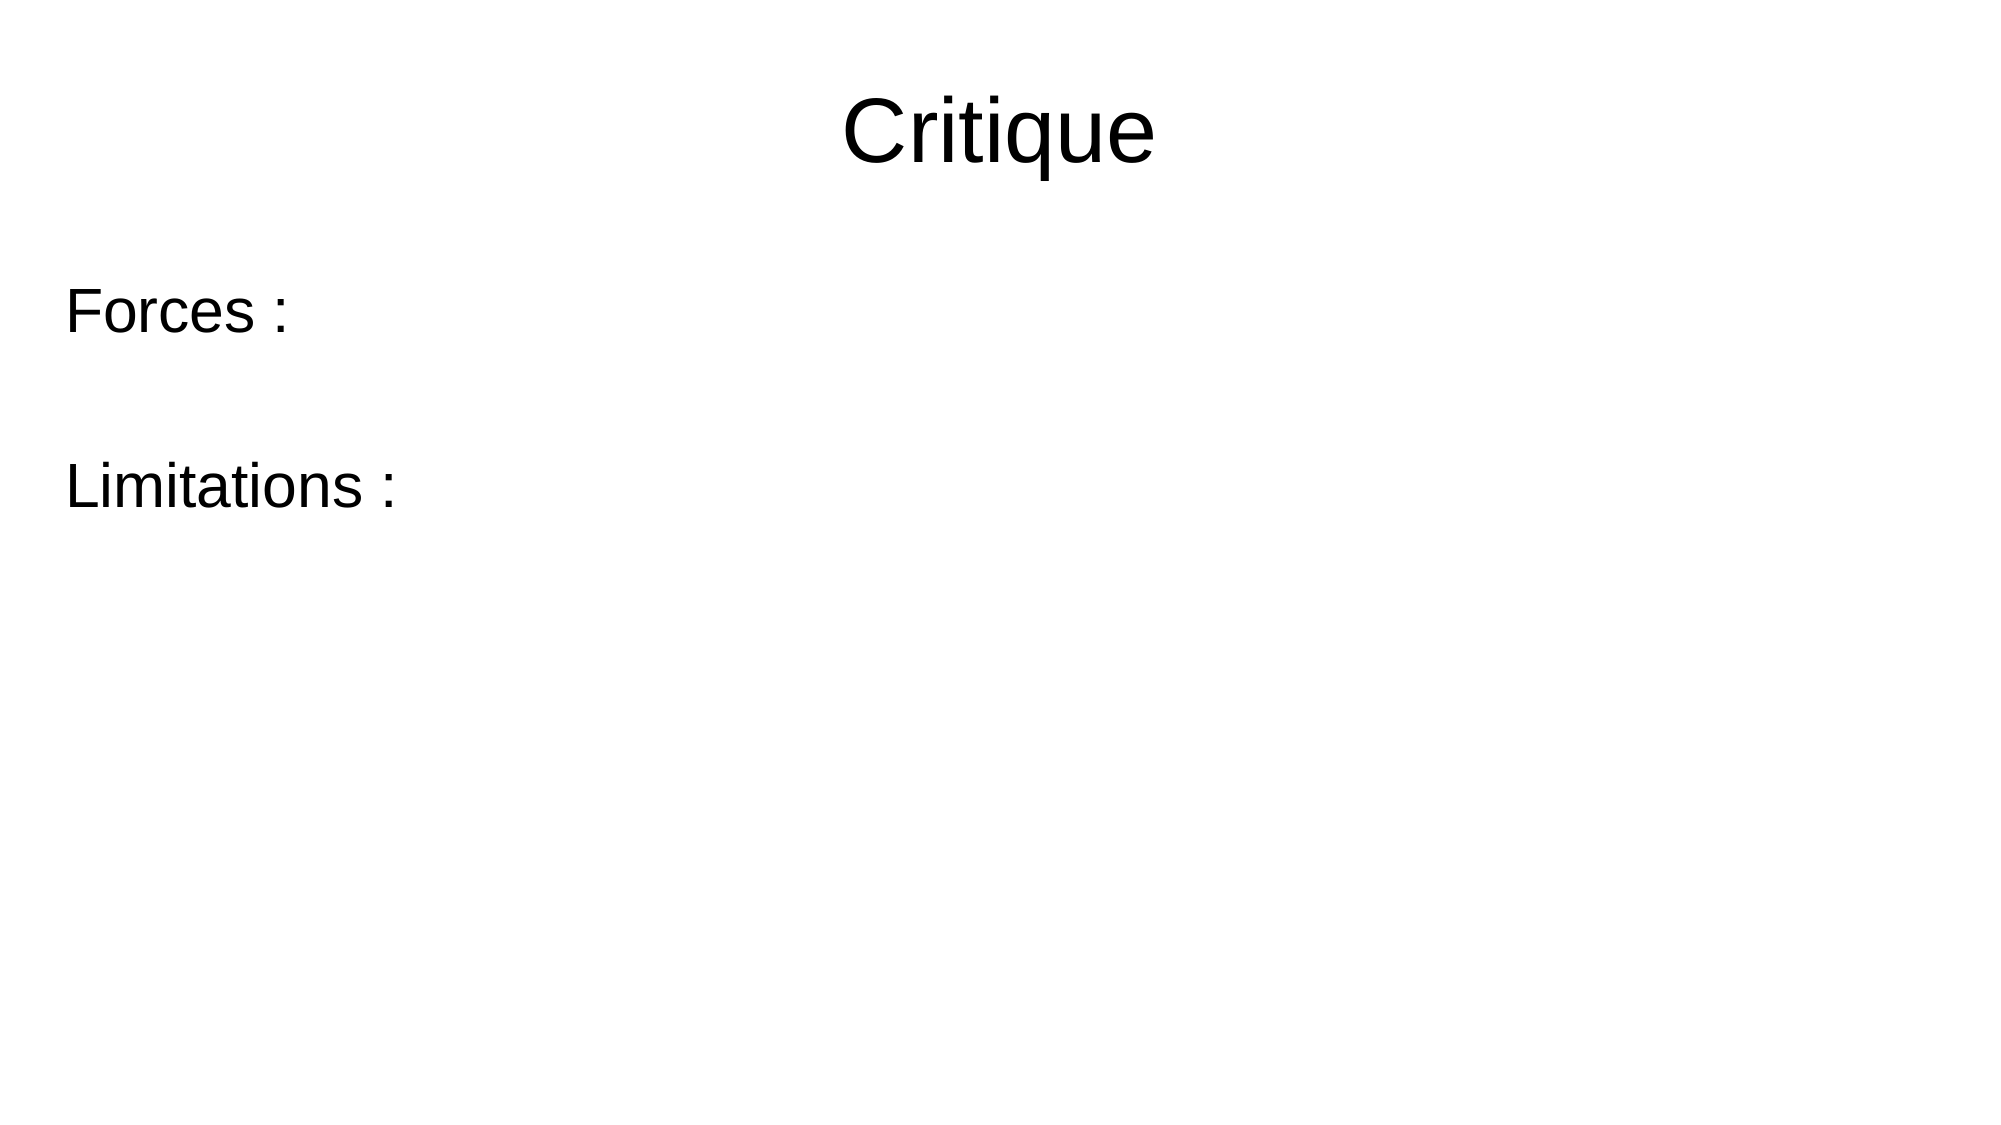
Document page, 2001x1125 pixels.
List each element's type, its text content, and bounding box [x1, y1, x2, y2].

title Critique [49, 31, 1951, 220]
list Forces : Limitations : [49, 262, 1951, 1026]
